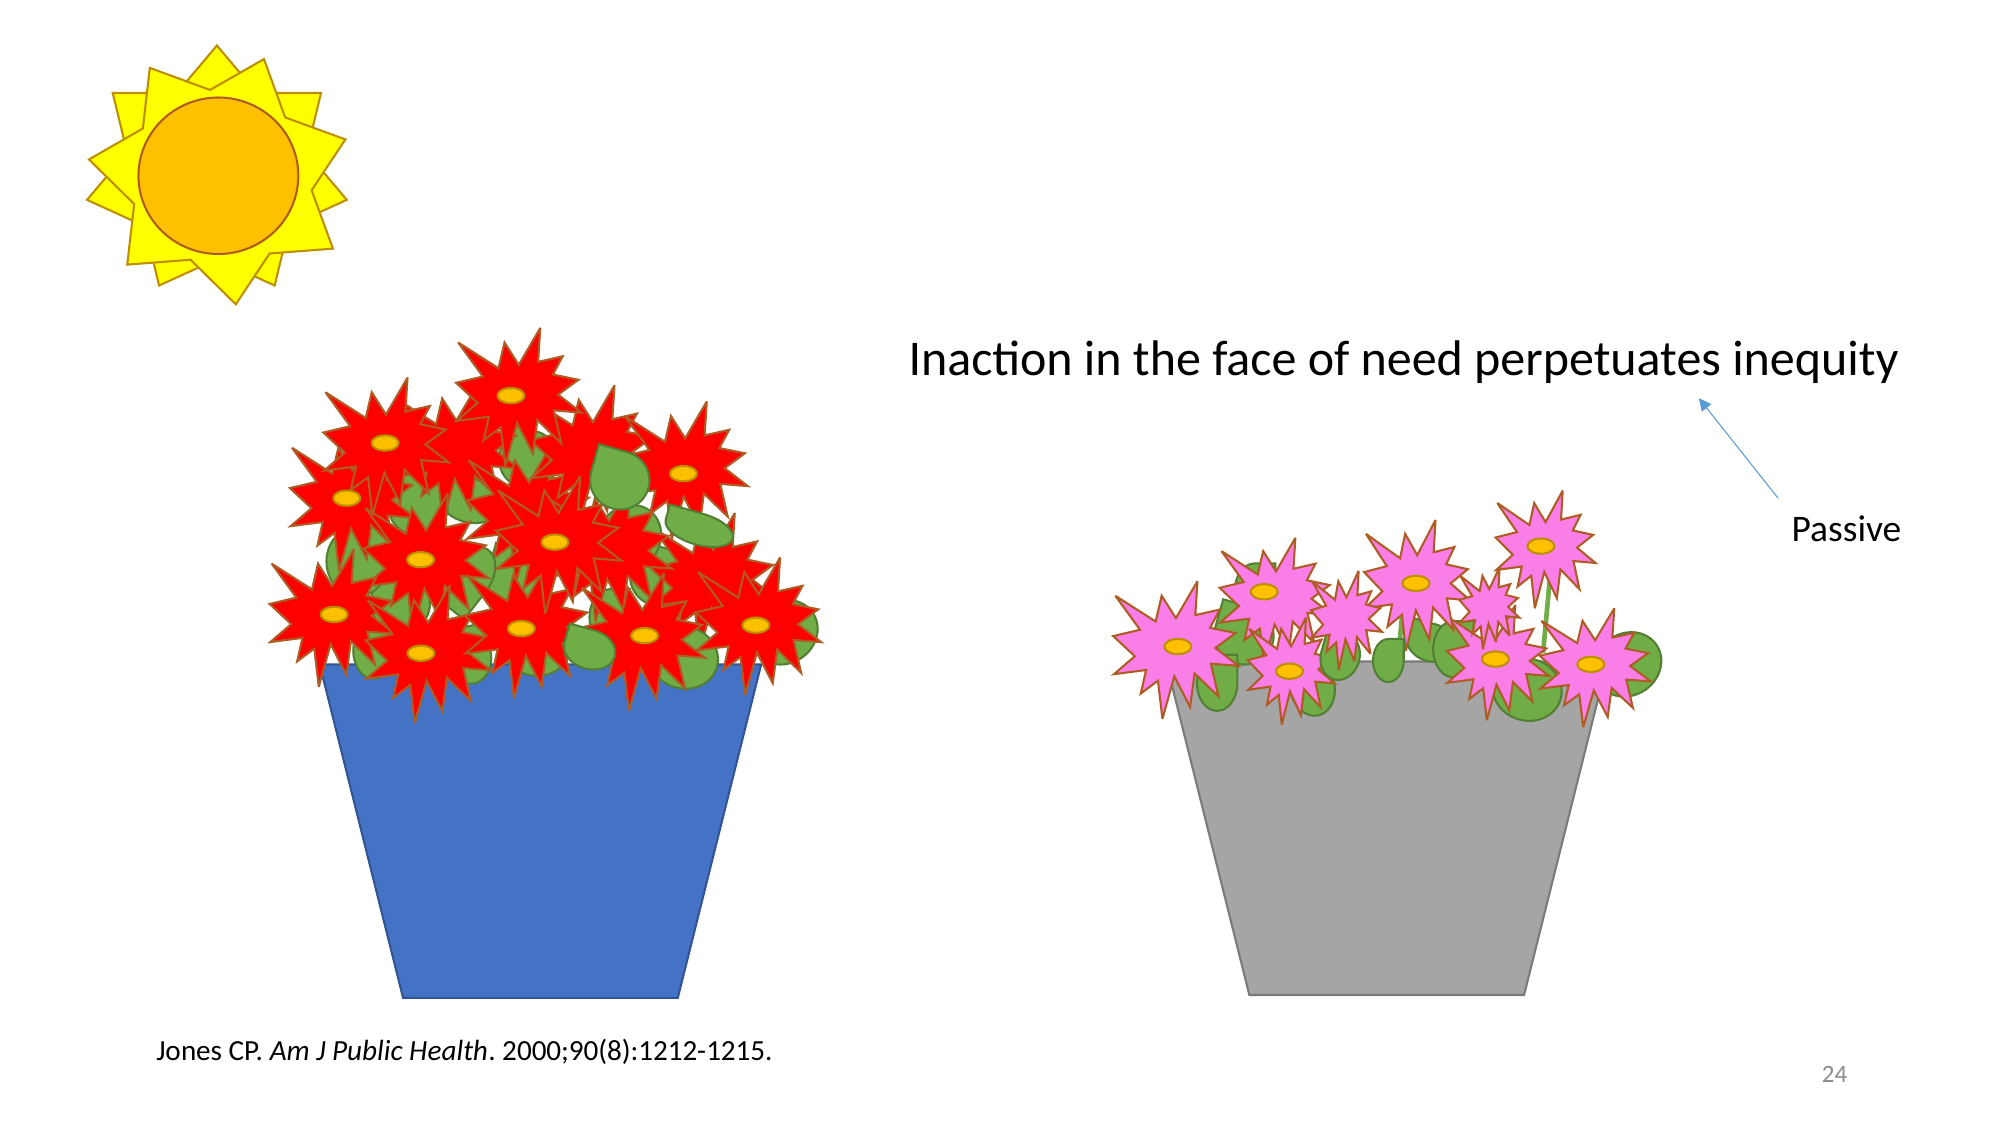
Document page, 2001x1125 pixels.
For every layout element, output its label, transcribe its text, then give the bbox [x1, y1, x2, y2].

text_box [111, 91, 146, 138]
text_box Jones CP. Am J Public Health. 2000;90(8):1212-1215. [141, 1023, 788, 1074]
text_box [1533, 658, 1556, 676]
text_box [1536, 607, 1655, 728]
text_box [1456, 566, 1523, 650]
text_box [1362, 519, 1471, 652]
text_box [1493, 490, 1599, 609]
text_box [1494, 676, 1563, 722]
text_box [1543, 577, 1550, 653]
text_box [269, 327, 822, 998]
text_box [1444, 618, 1553, 721]
text_box [1576, 655, 1606, 674]
text_box [186, 43, 240, 88]
text_box [1249, 583, 1279, 601]
text_box [1217, 537, 1322, 643]
text_box [1234, 575, 1241, 583]
slide_number 24 [1412, 1042, 1863, 1103]
text_box Passive [1776, 496, 1917, 557]
text_box [1628, 681, 1655, 697]
text_box [1163, 637, 1193, 656]
text_box [1371, 637, 1395, 684]
text_box [1480, 650, 1510, 668]
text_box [1698, 398, 1779, 499]
text_box [1408, 617, 1441, 663]
text_box [1432, 623, 1466, 678]
text_box [1275, 662, 1304, 680]
text_box [1612, 692, 1619, 698]
text_box [1401, 574, 1431, 593]
text_box [137, 96, 300, 256]
text_box [152, 261, 198, 287]
text_box [1110, 580, 1242, 720]
text_box [278, 91, 323, 126]
text_box Inaction in the face of need perpetuates inequity [893, 318, 1914, 393]
text_box [1214, 598, 1261, 666]
text_box [1245, 562, 1259, 572]
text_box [1395, 614, 1403, 690]
text_box [1463, 622, 1473, 630]
text_box [1245, 617, 1338, 725]
text_box [1319, 637, 1361, 682]
text_box [1195, 665, 1239, 712]
text_box [1303, 683, 1336, 717]
text_box [1629, 631, 1663, 682]
text_box [1512, 604, 1517, 612]
text_box [1271, 631, 1275, 644]
text_box [1172, 660, 1599, 997]
text_box [1308, 570, 1385, 671]
text_box [85, 177, 132, 222]
text_box [314, 172, 349, 213]
text_box [1314, 580, 1333, 590]
text_box [255, 254, 284, 287]
text_box [1526, 537, 1556, 555]
text_box [1225, 653, 1239, 664]
text_box [87, 57, 347, 306]
